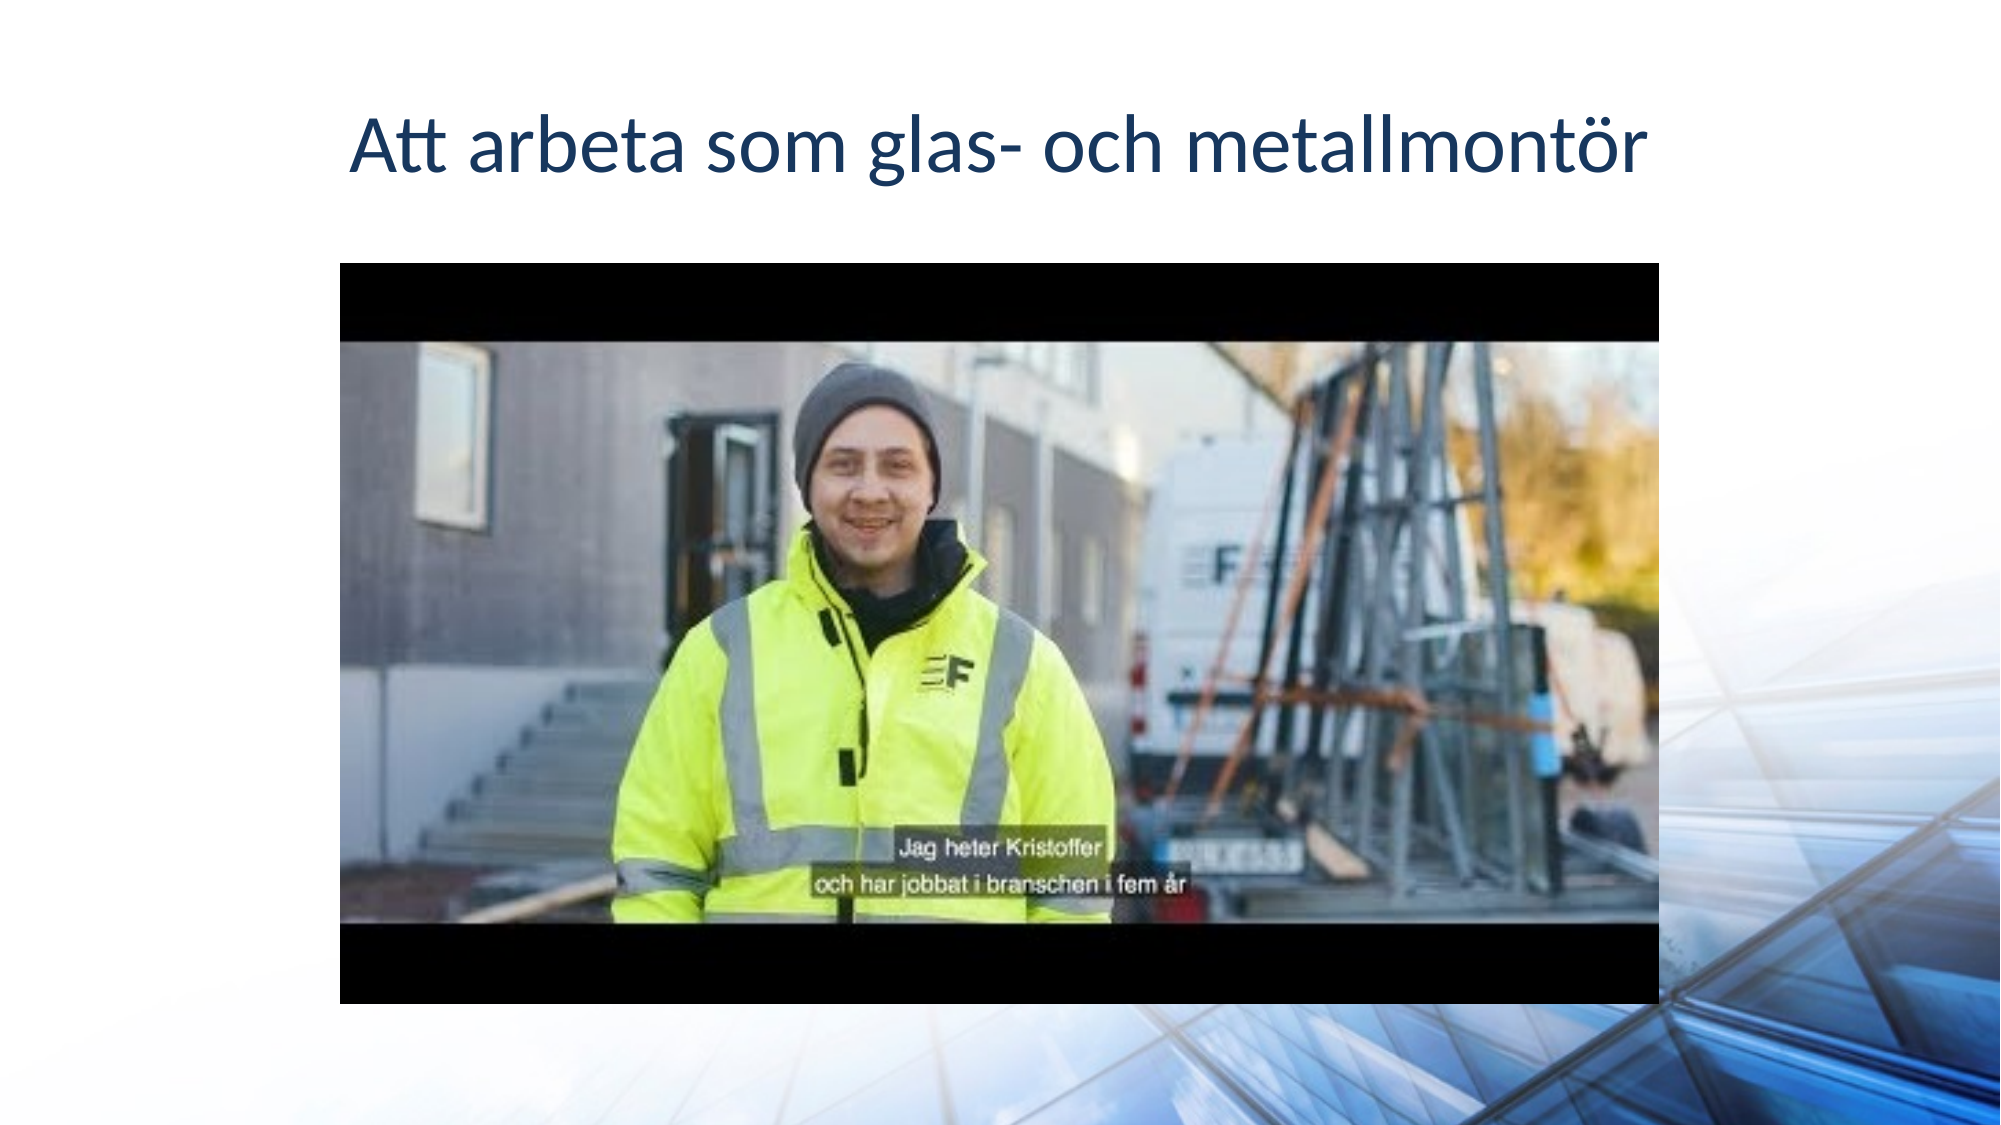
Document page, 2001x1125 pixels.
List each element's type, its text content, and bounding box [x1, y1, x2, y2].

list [339, 262, 1661, 1006]
title Att arbeta som glas- och metallmontör [99, 45, 1900, 233]
picture [0, 0, 2000, 1125]
